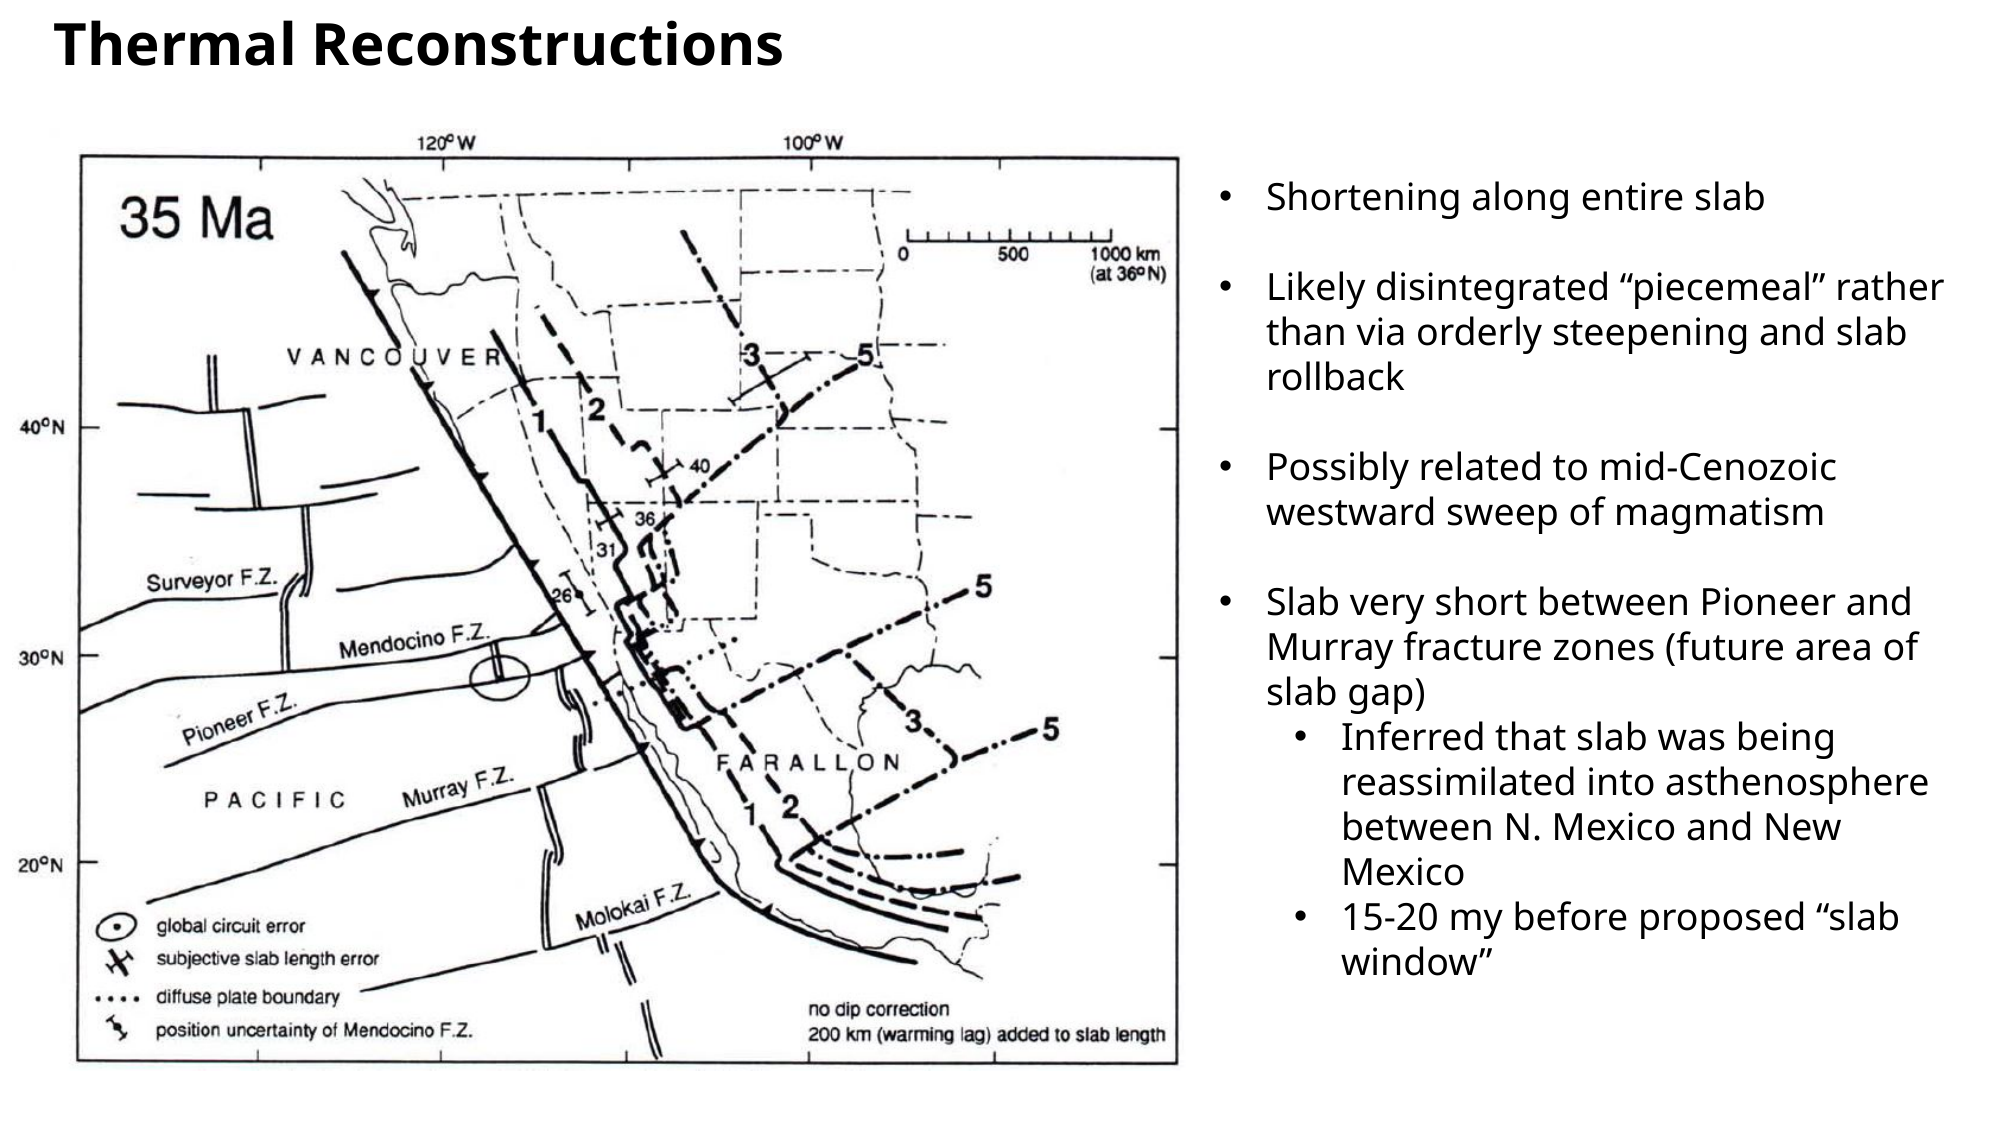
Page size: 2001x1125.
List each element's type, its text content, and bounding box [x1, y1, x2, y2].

text_box Shortening along entire slab Likely disintegrated “piecemeal” rather than via orderly steepening and slab rollback Possibly related to mid-Cenozoic westward sweep of magmatism Slab very short between Pioneer and Murray fracture zones (future area of slab gap) Inferred that slab was being reassimilated into asthenosphere between N. Mexico and New Mexico 15-20 my before proposed “slab window” [1204, 165, 1988, 990]
text_box Thermal Reconstructions [38, 0, 877, 85]
picture [11, 127, 1187, 1071]
